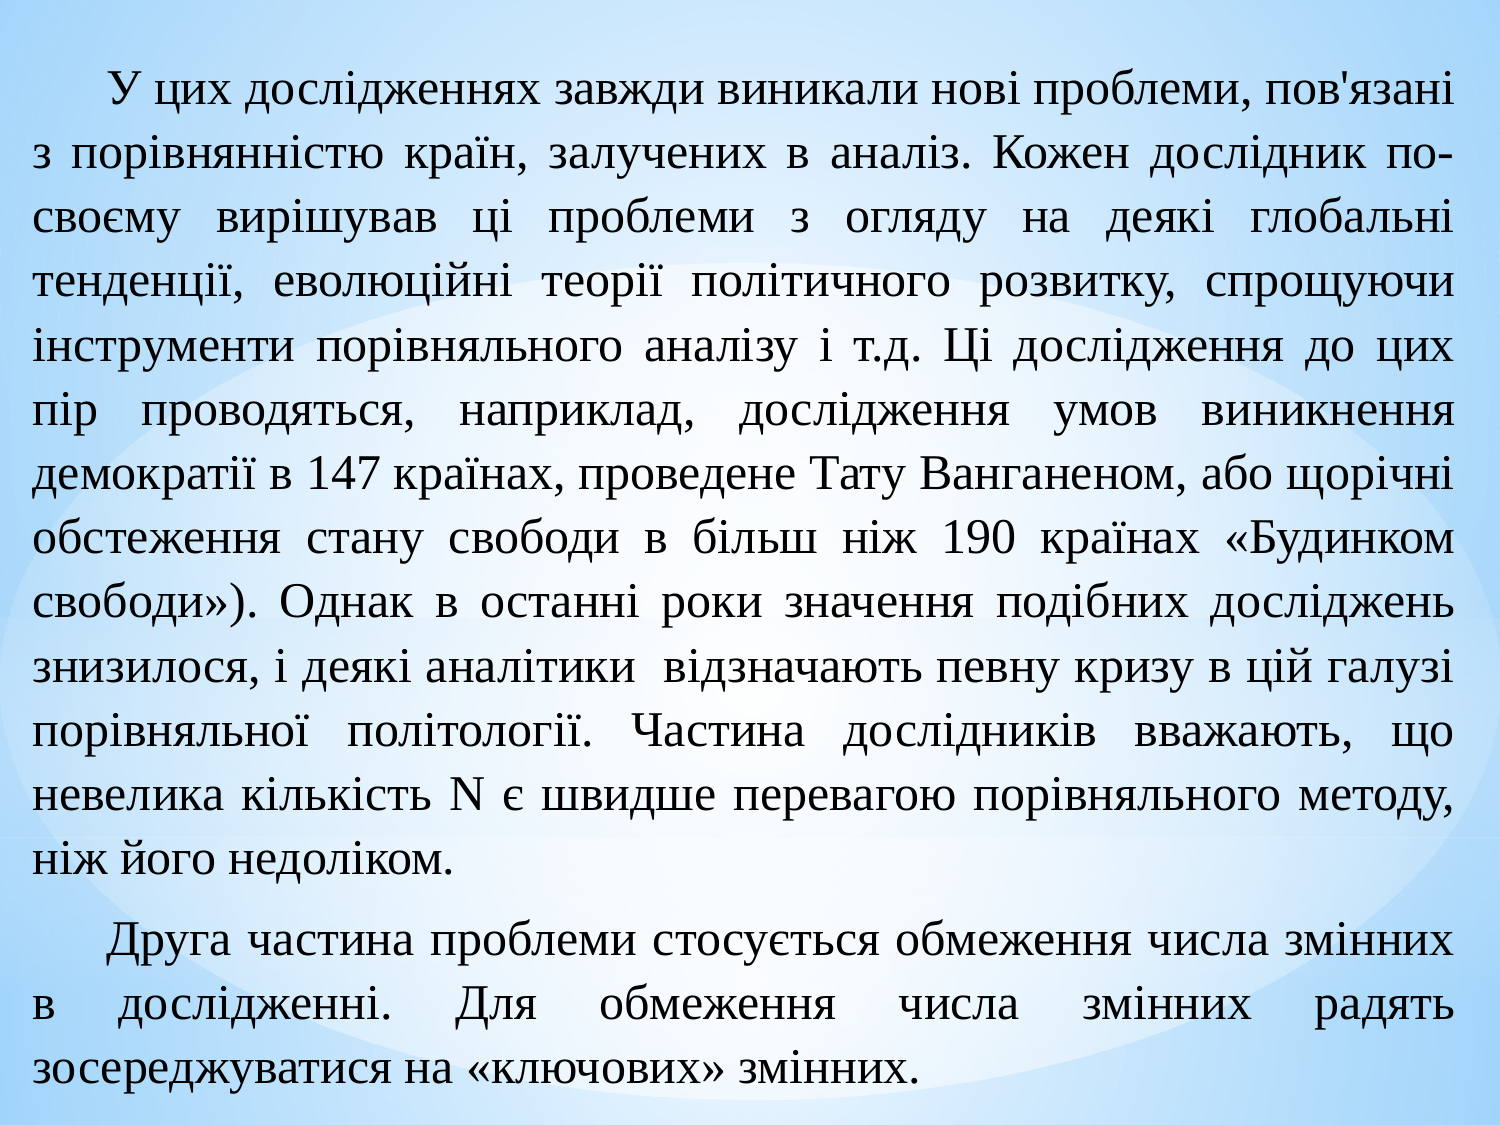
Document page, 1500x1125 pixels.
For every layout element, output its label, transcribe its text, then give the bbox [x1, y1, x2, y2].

text_box У цих дослідженнях завжди виникали нові проблеми, пов'язані з порівнянністю країн, залучених в аналіз. Кожен дослідник по-своєму вирішував ці проблеми з огляду на деякі глобальні тенденції, еволюційні теорії політичного розвитку, спрощуючи інструменти порівняльного аналізу і т.д. Ці дослідження до цих пір проводяться, наприклад, дослідження умов виникнення демократії в 147 країнах, проведене Тату Ванганеном, або щорічні обстеження стану свободи в більш ніж 190 країнах «Будинком свободи»). Однак в останні роки значення подібних досліджень знизилося, і деякі аналітики відзначають певну кризу в цій галузі порівняльної політології. Частина дослідників вважають, що невелика кількість N є швидше перевагою порівняльного методу, ніж його недоліком. Друга частина проблеми стосується обмеження числа змінних в дослідженні. Для обмеження числа змінних радять зосереджуватися на «ключових» змінних. [17, 42, 1471, 1102]
